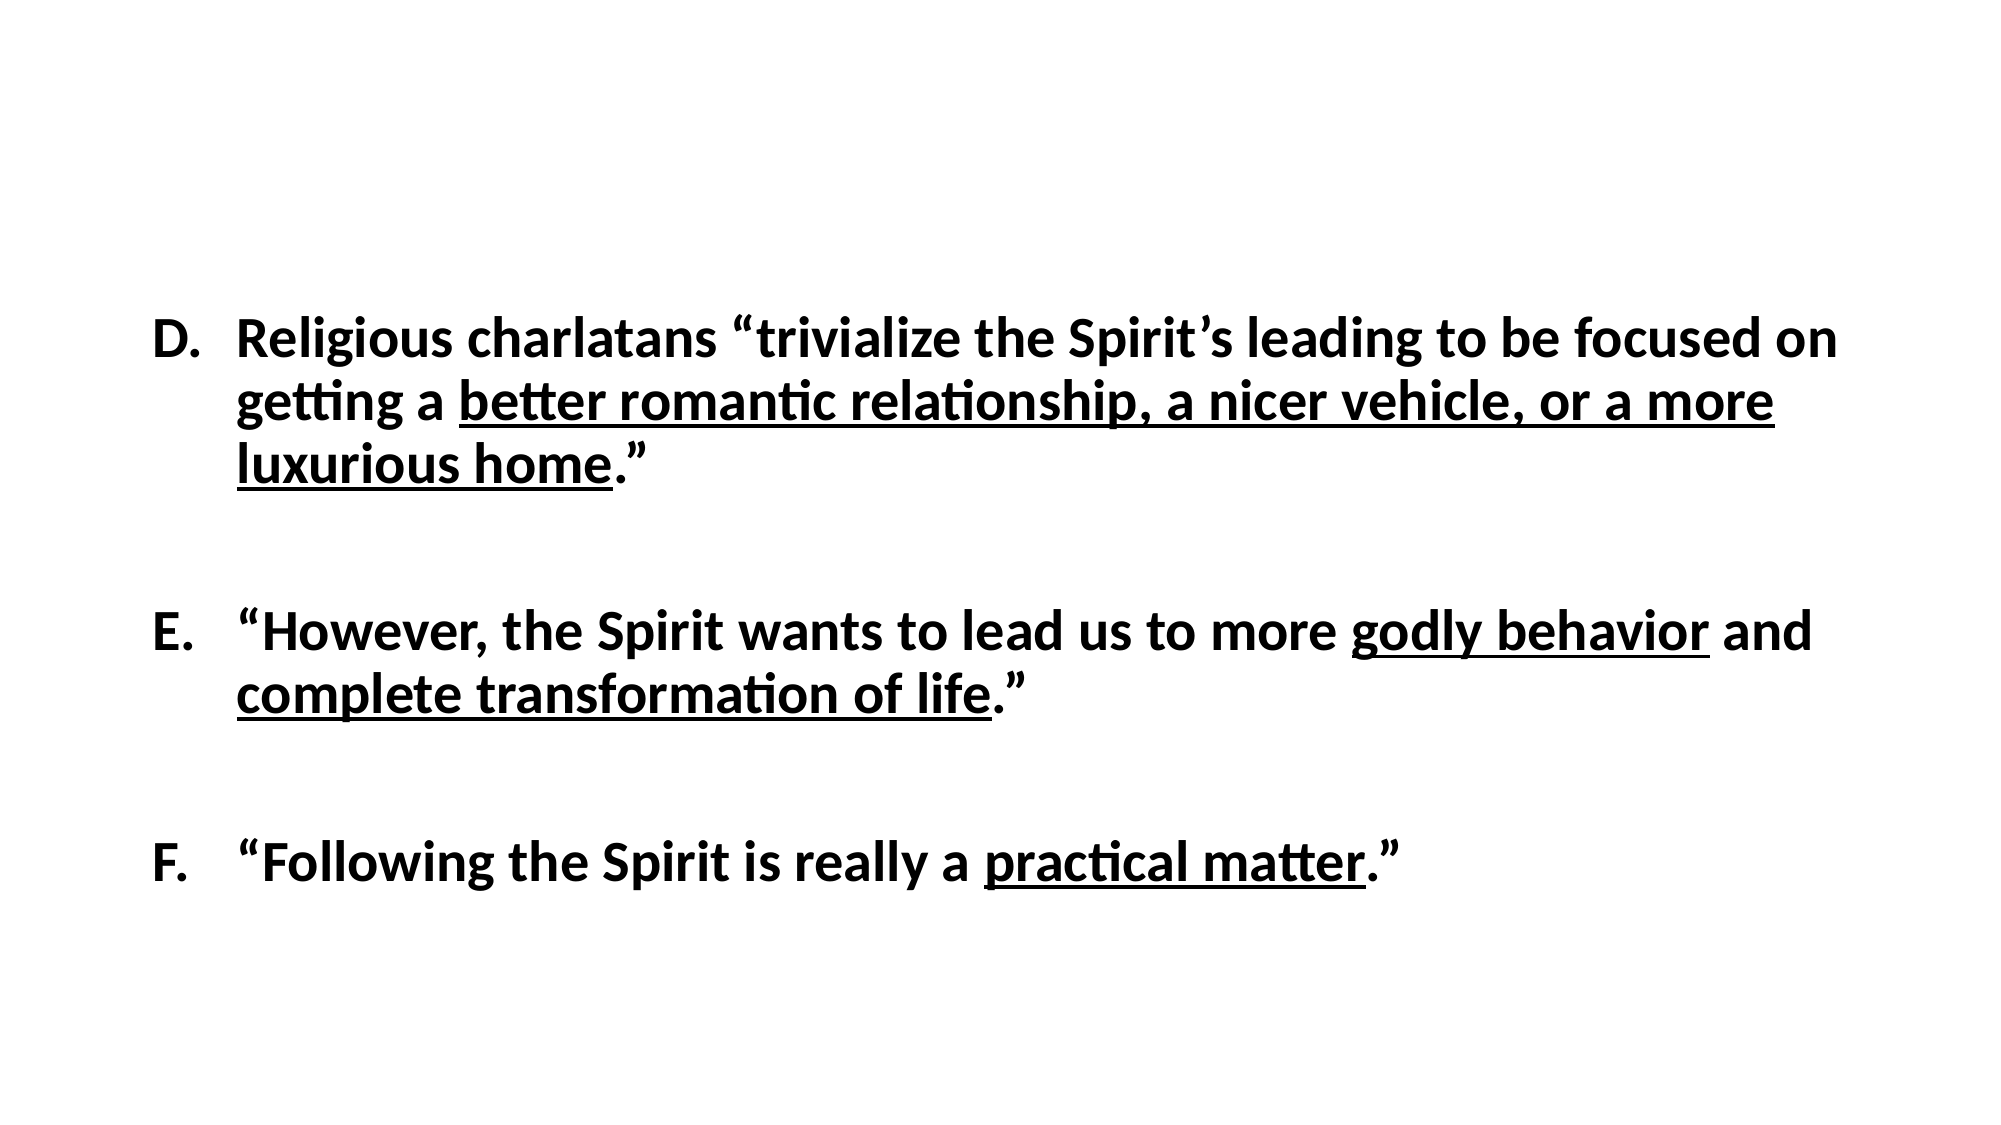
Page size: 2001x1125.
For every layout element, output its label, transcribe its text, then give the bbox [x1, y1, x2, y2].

list Religious charlatans “trivialize the Spirit’s leading to be focused on getting a better romantic relationship, a nicer vehicle, or a more luxurious home.” “However, the Spirit wants to lead us to more godly behavior and complete transformation of life.” “Following the Spirit is really a practical matter.” [137, 299, 1863, 1014]
